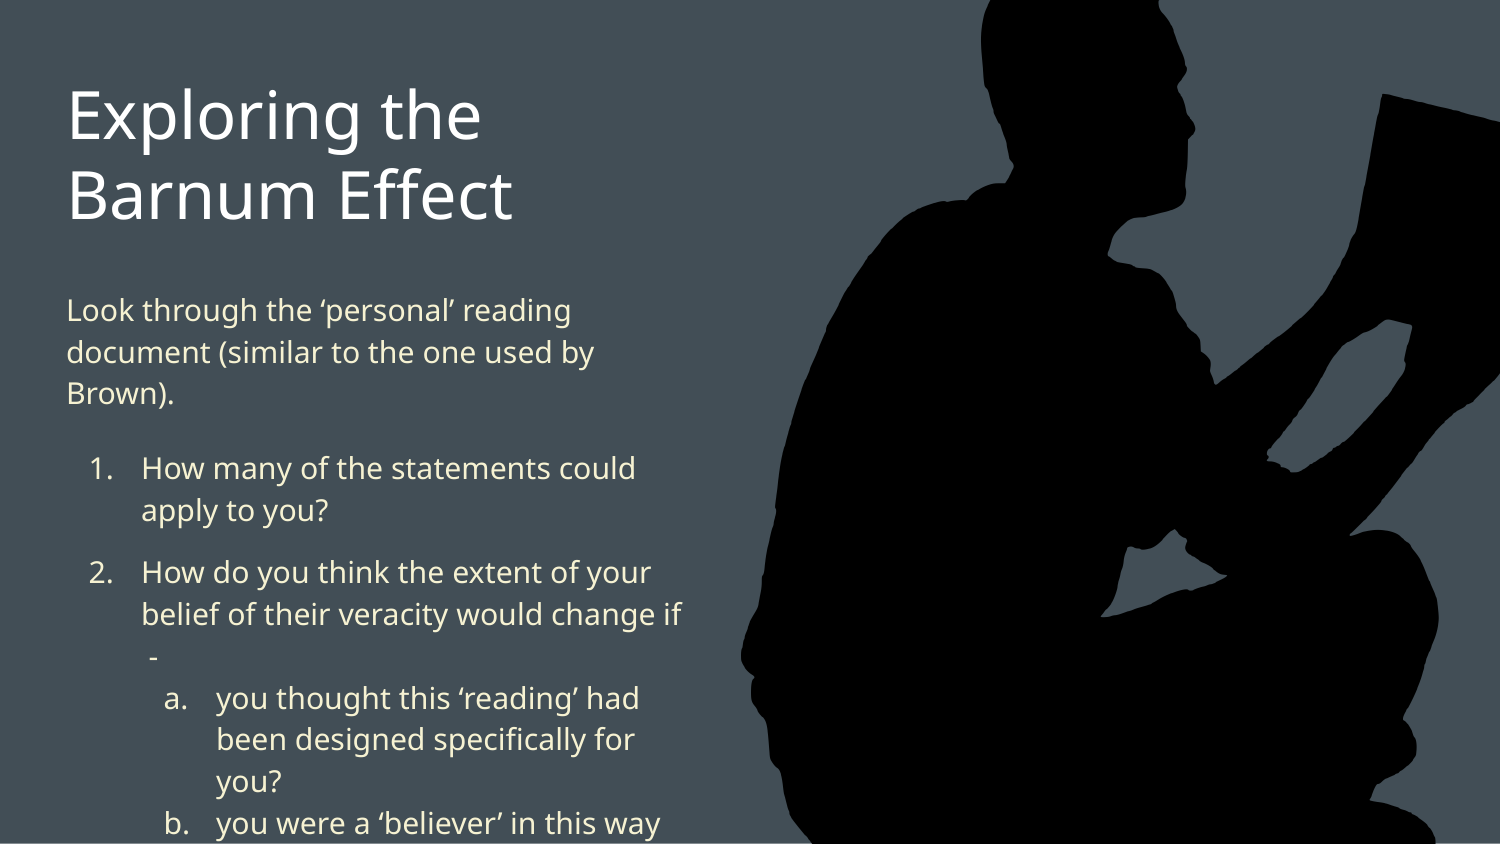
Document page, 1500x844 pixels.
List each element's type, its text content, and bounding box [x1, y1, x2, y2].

title Exploring the Barnum Effect [51, 45, 699, 261]
list Look through the ‘personal’ reading document (similar to the one used by Brown). How many of the statements could apply to you? How do you think the extent of your belief of their veracity would change if - you thought this ‘reading’ had been designed specifically for you? you were a ‘believer’ in this way of producing knowledge? [51, 270, 698, 813]
picture [704, 0, 1500, 844]
